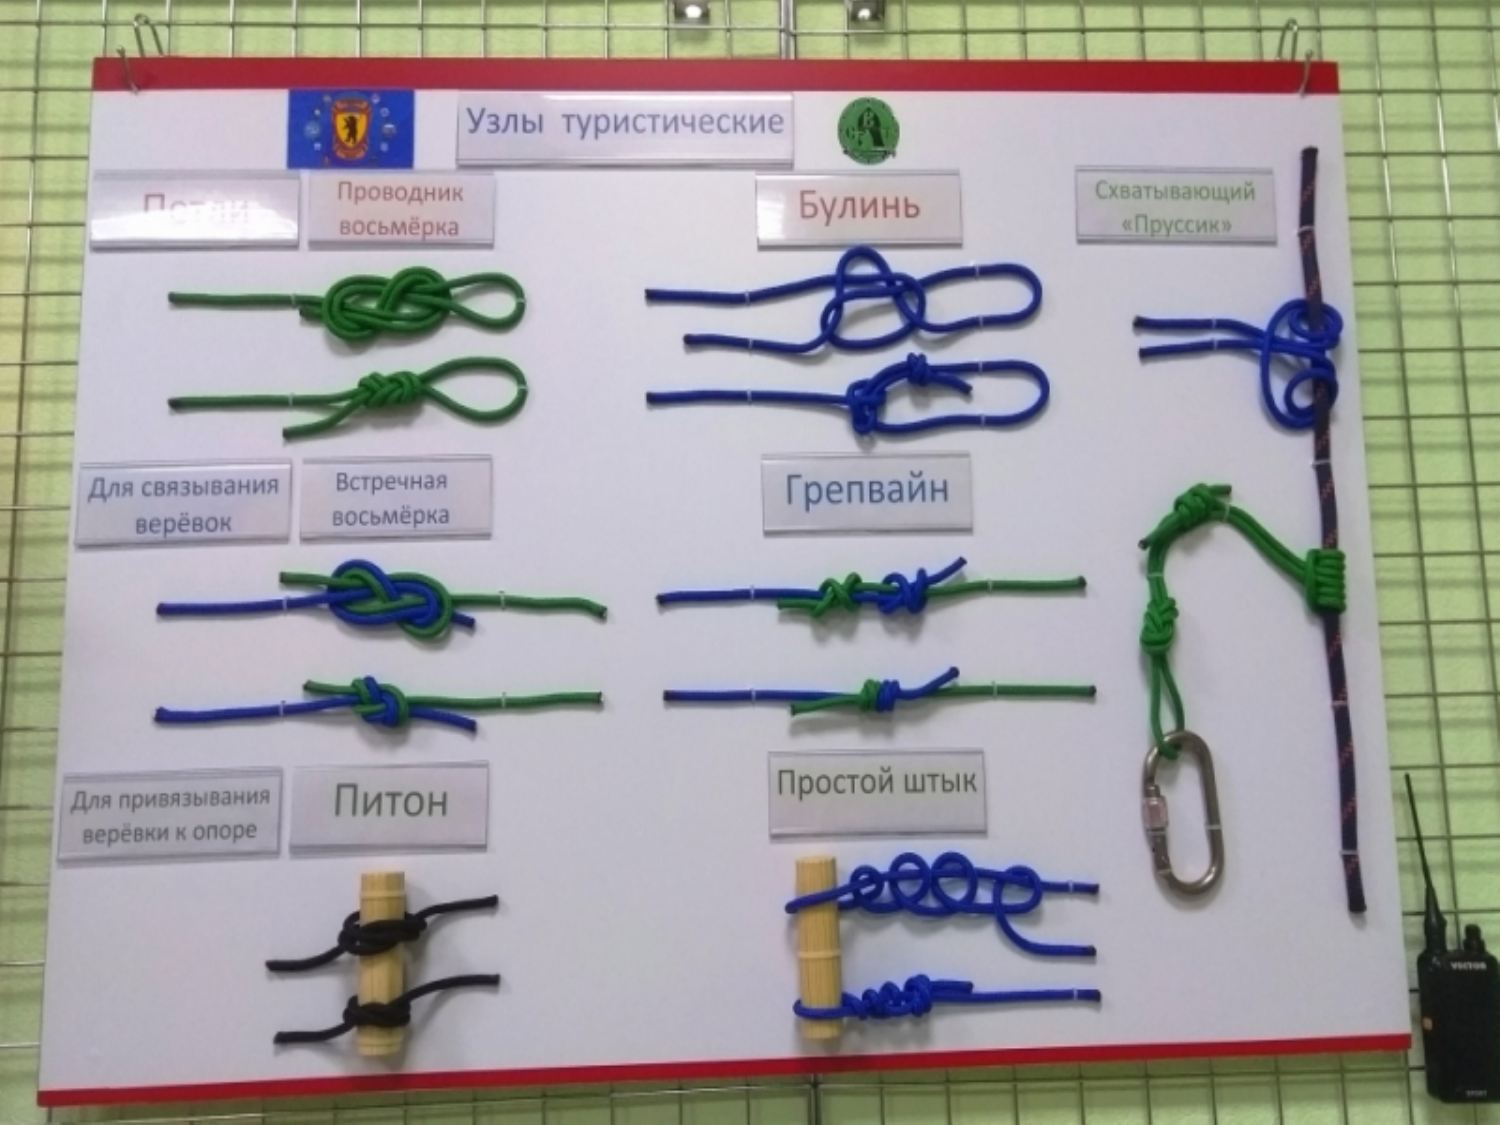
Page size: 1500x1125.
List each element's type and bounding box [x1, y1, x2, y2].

list [0, 0, 1500, 1125]
